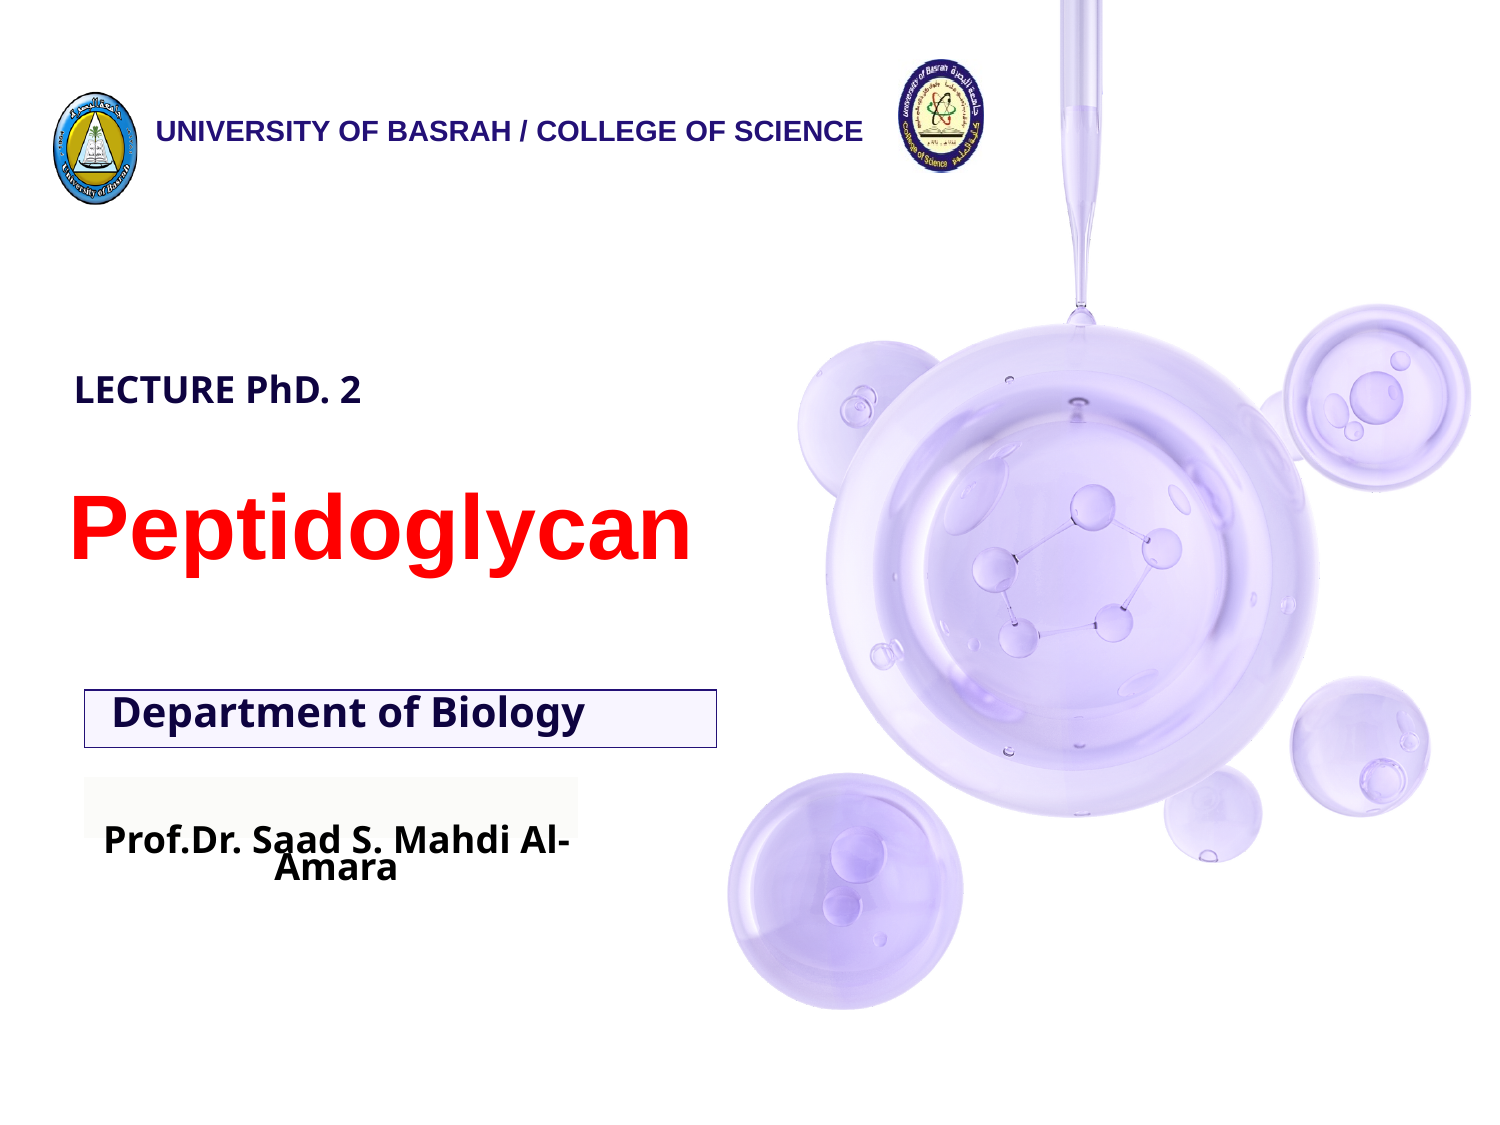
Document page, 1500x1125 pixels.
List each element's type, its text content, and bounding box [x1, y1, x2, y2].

text_box LECTURE PhD. 2 [73, 385, 810, 411]
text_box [84, 689, 717, 748]
picture [898, 59, 984, 173]
picture [52, 91, 138, 205]
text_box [73, 734, 601, 988]
text_box UNIVERSITY OF BASRAH / COLLEGE OF SCIENCE [155, 120, 893, 148]
text_box [727, 0, 1472, 1010]
text_box Peptidoglycan [41, 533, 722, 579]
